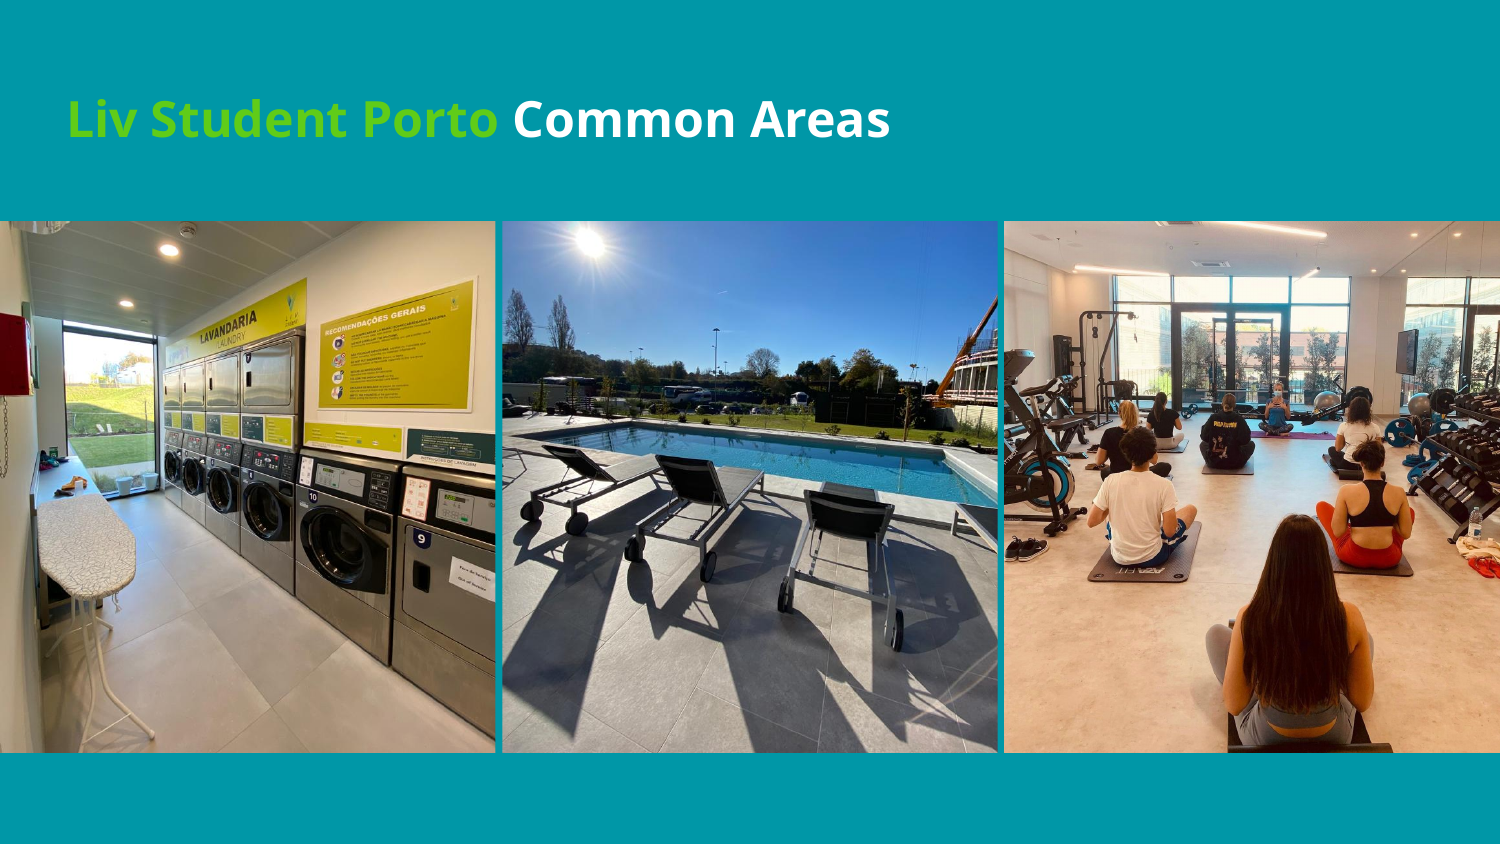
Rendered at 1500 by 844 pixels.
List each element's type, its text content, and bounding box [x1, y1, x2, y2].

title Liv Student Porto Common Areas [51, 72, 1449, 167]
picture [502, 221, 998, 754]
picture [0, 221, 496, 754]
picture [1004, 221, 1500, 754]
